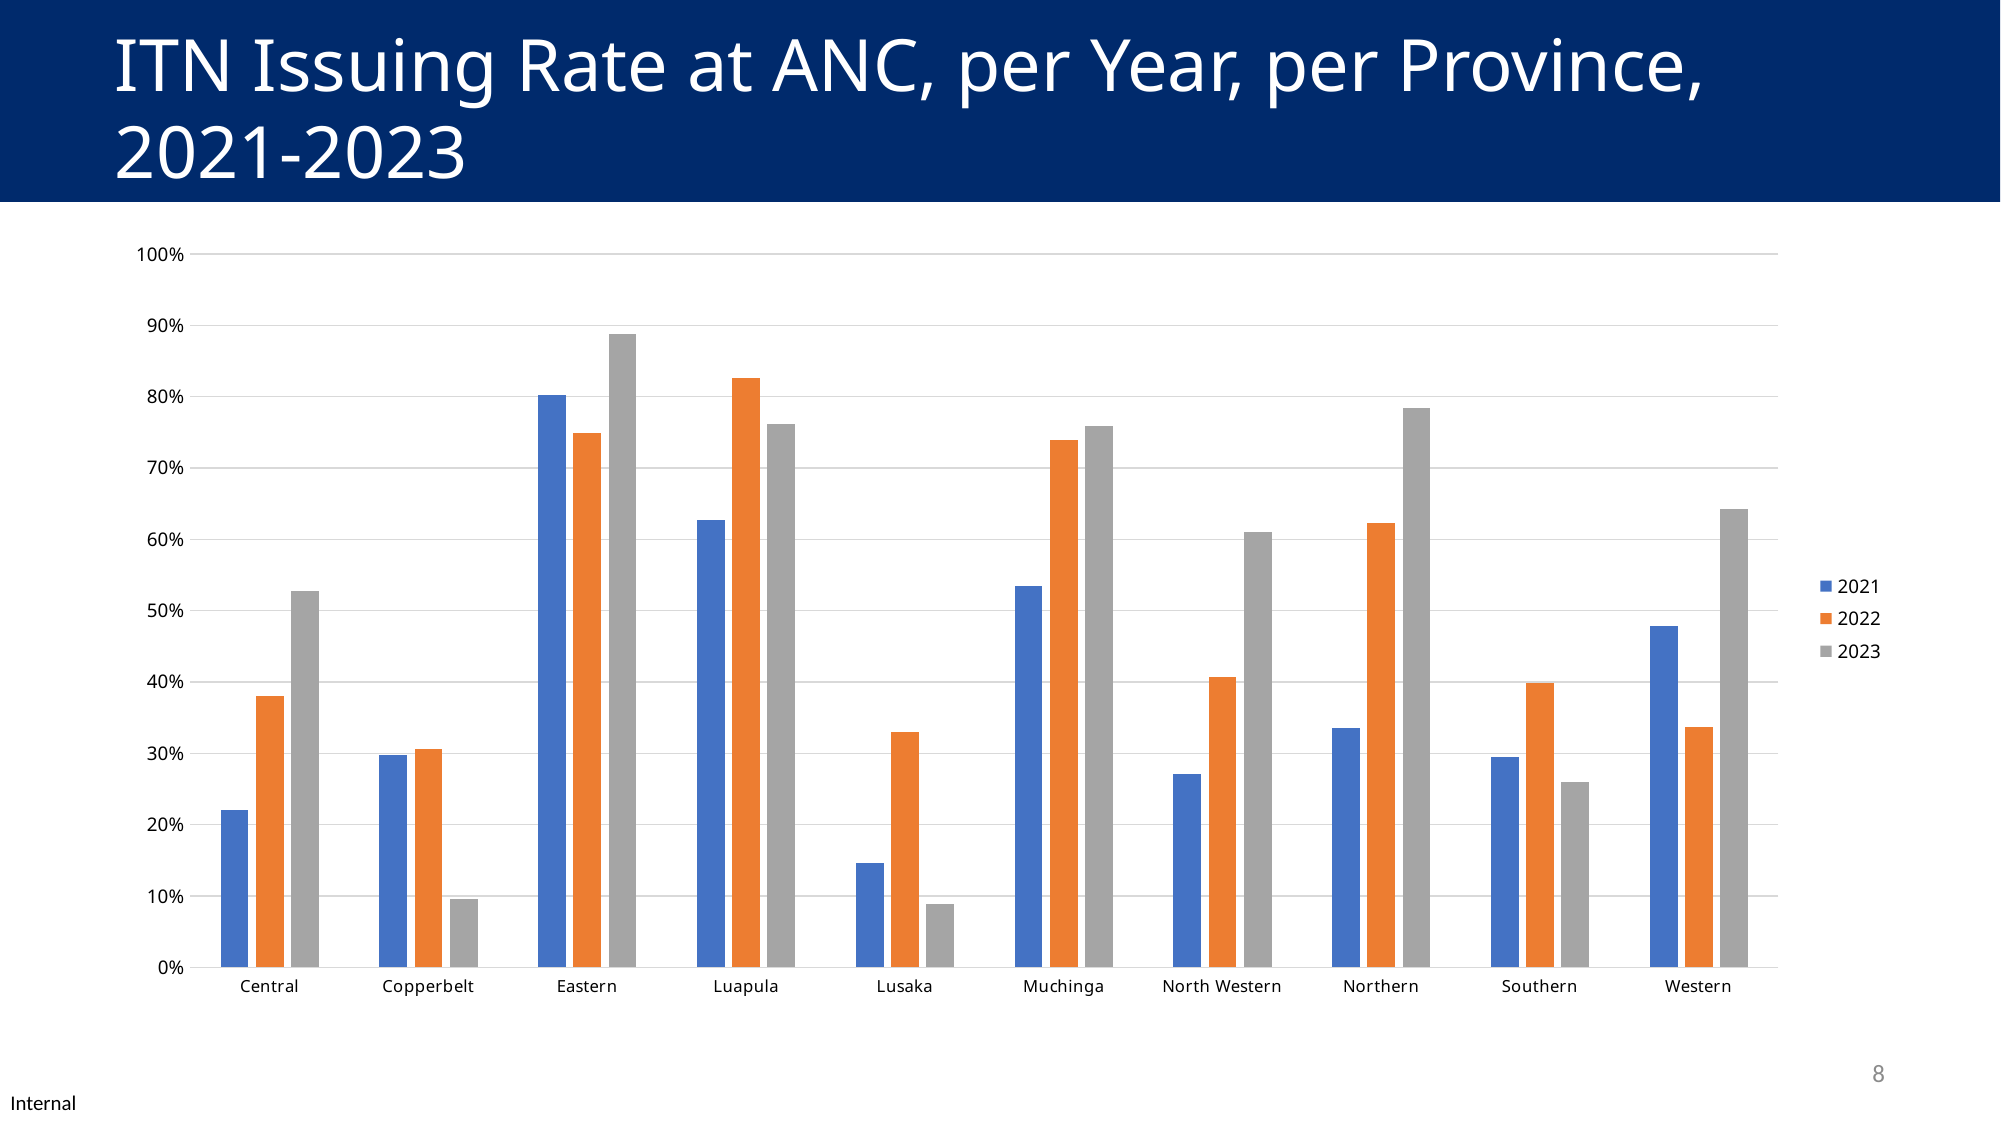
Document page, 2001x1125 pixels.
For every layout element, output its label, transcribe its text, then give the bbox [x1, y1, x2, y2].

slide_number 8 [1433, 1042, 1900, 1103]
chart [99, 224, 1901, 1013]
title ITN Issuing Rate at ANC, per Year, per Province, 2021-2023 [99, 12, 1900, 200]
